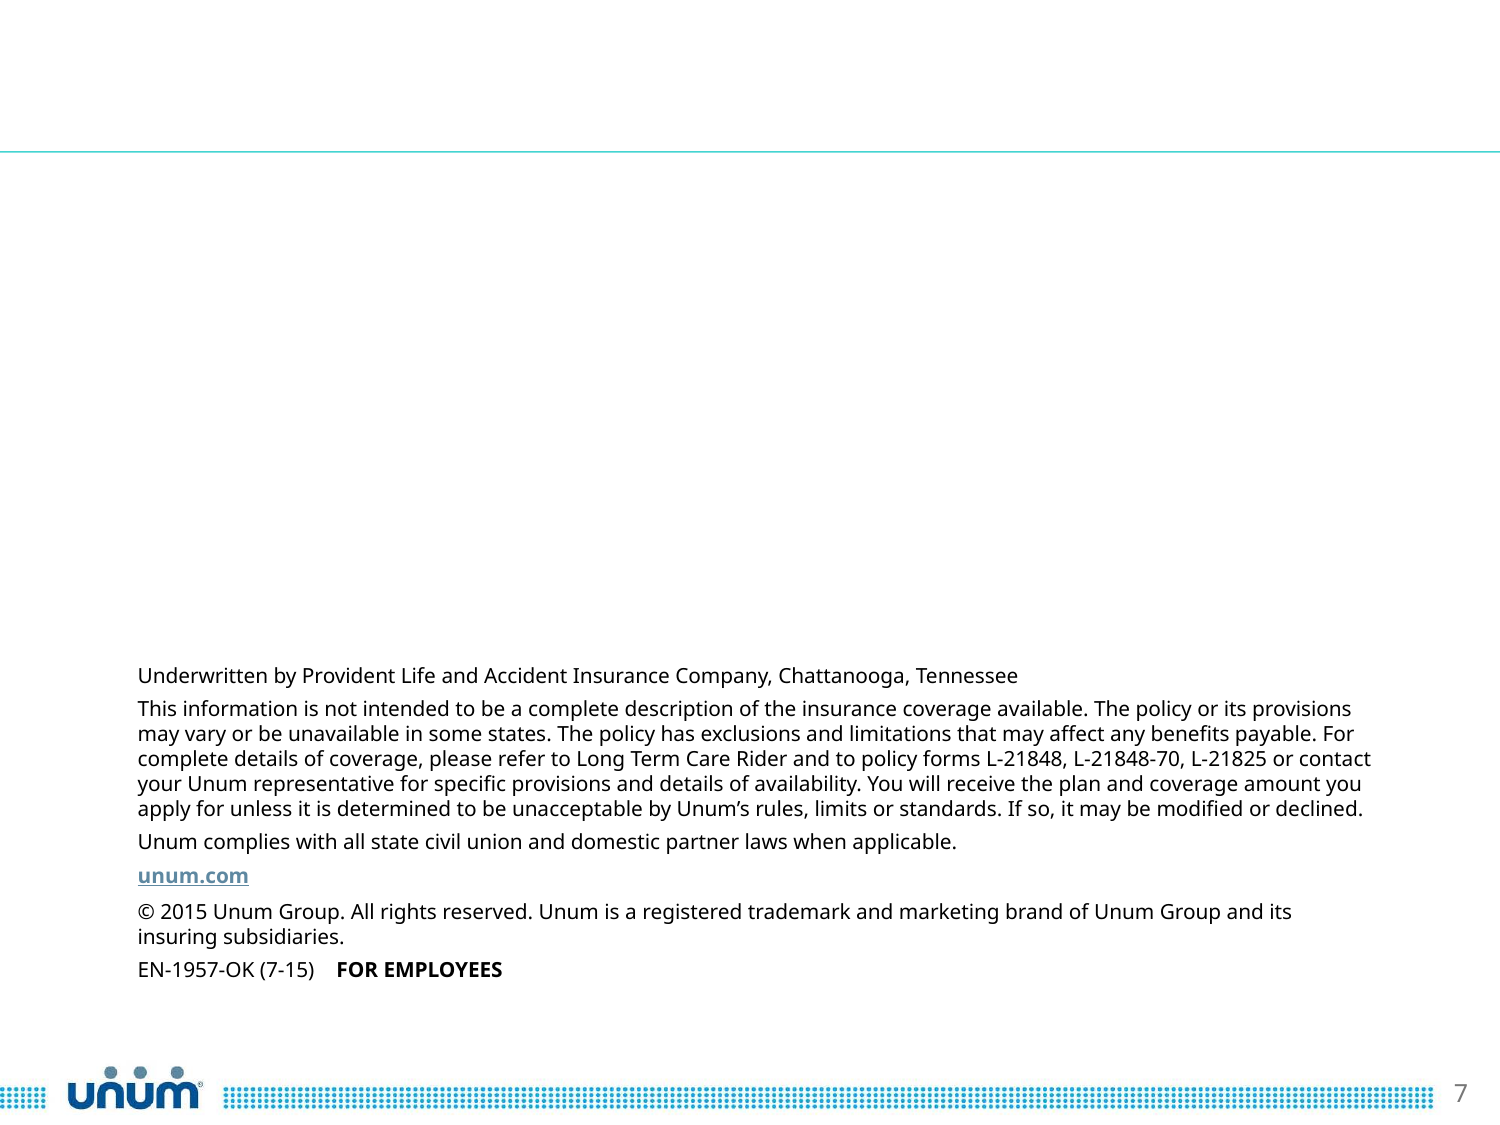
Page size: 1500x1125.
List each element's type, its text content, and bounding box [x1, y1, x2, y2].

list Underwritten by Provident Life and Accident Insurance Company, Chattanooga, Tennessee This information is not intended to be a complete description of the insurance coverage available. The policy or its provisions may vary or be unavailable in some states. The policy has exclusions and limitations that may affect any benefits payable. For complete details of coverage, please refer to Long Term Care Rider and to policy forms L-21848, L-21848-70, L-21825 or contact your Unum representative for specific provisions and details of availability. You will receive the plan and coverage amount you apply for unless it is determined to be unacceptable by Unum’s rules, limits or standards. If so, it may be modified or declined. Unum complies with all state civil union and domestic partner laws when applicable. unum.com © 2015 Unum Group. All rights reserved. Unum is a registered trademark and marketing brand of Unum Group and its insuring subsidiaries. EN-1957-OK (7-15) FOR EMPLOYEES [122, 654, 1392, 1048]
picture [0, 1054, 1446, 1125]
